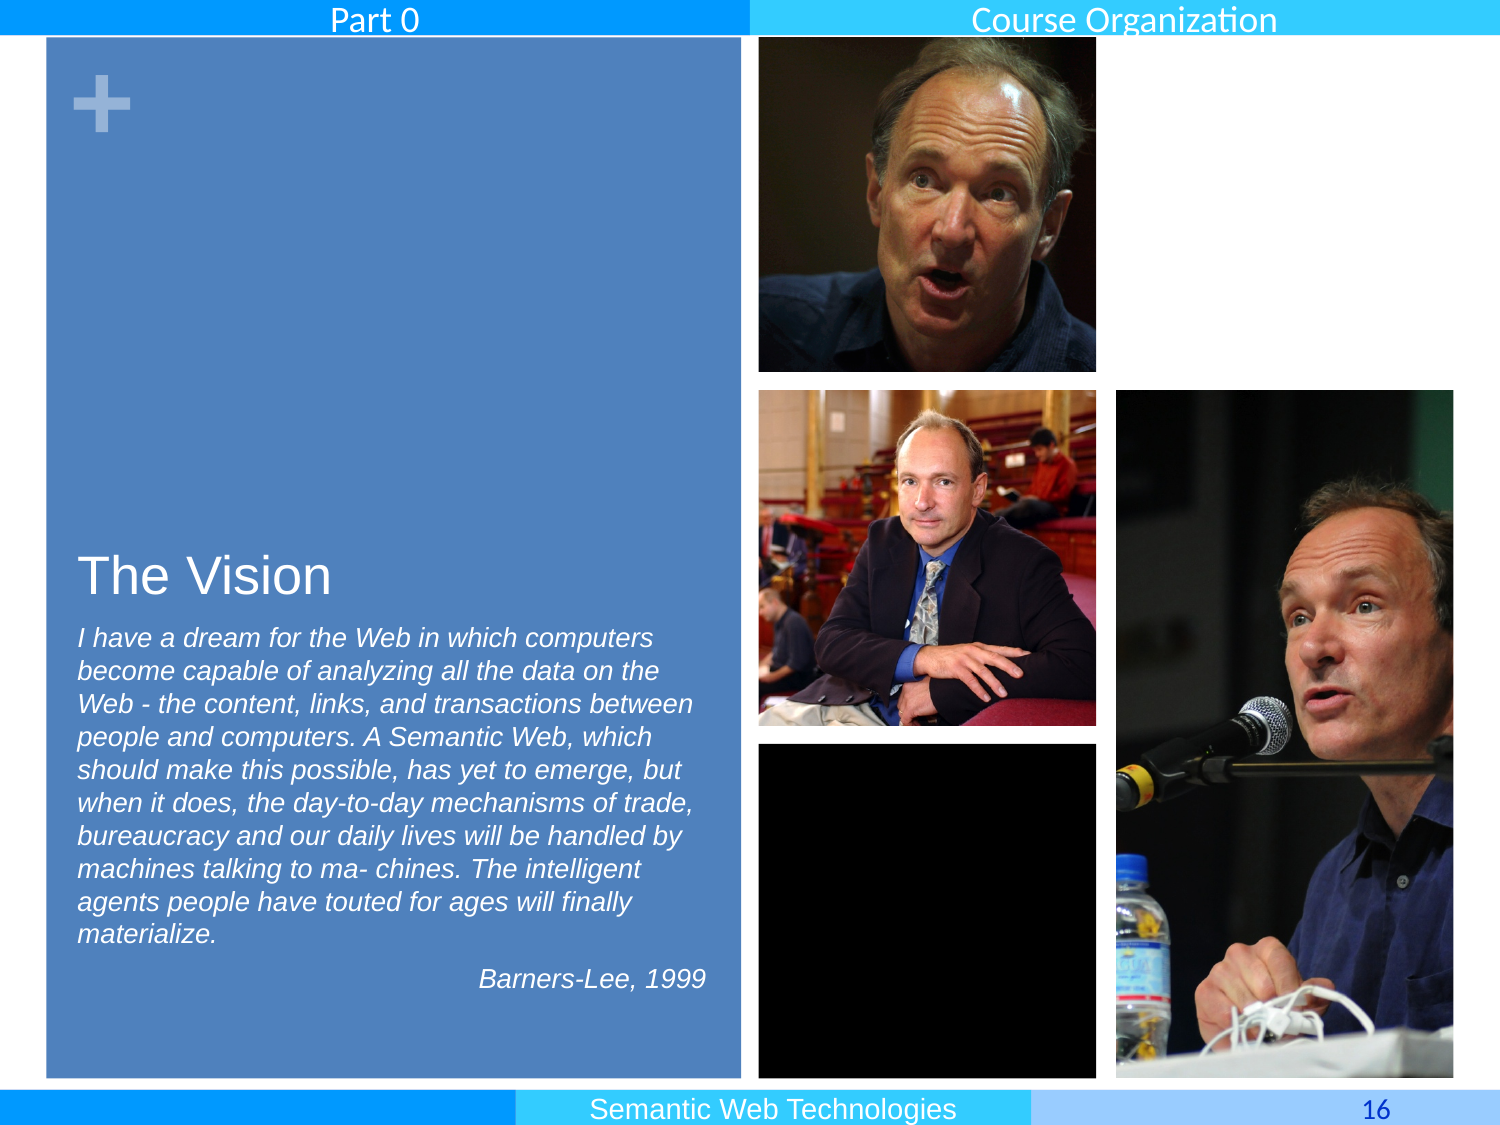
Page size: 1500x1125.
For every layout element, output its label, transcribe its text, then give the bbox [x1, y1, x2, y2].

picture [758, 390, 1097, 726]
picture [758, 37, 1097, 373]
title The Vision [62, 421, 722, 612]
picture [1115, 390, 1454, 1078]
list I have a dream for the Web in which computers become capable of analyzing all the data on the Web - the content, links, and transactions between people and computers. A Semantic Web, which should make this possible, has yet to emerge, but when it does, the day-to-day mechanisms of trade, bureaucracy and our daily lives will be handled by machines talking to ma- chines. The intelligent agents people have touted for ages will finally materialize. Barners-Lee, 1999 [62, 612, 722, 1005]
